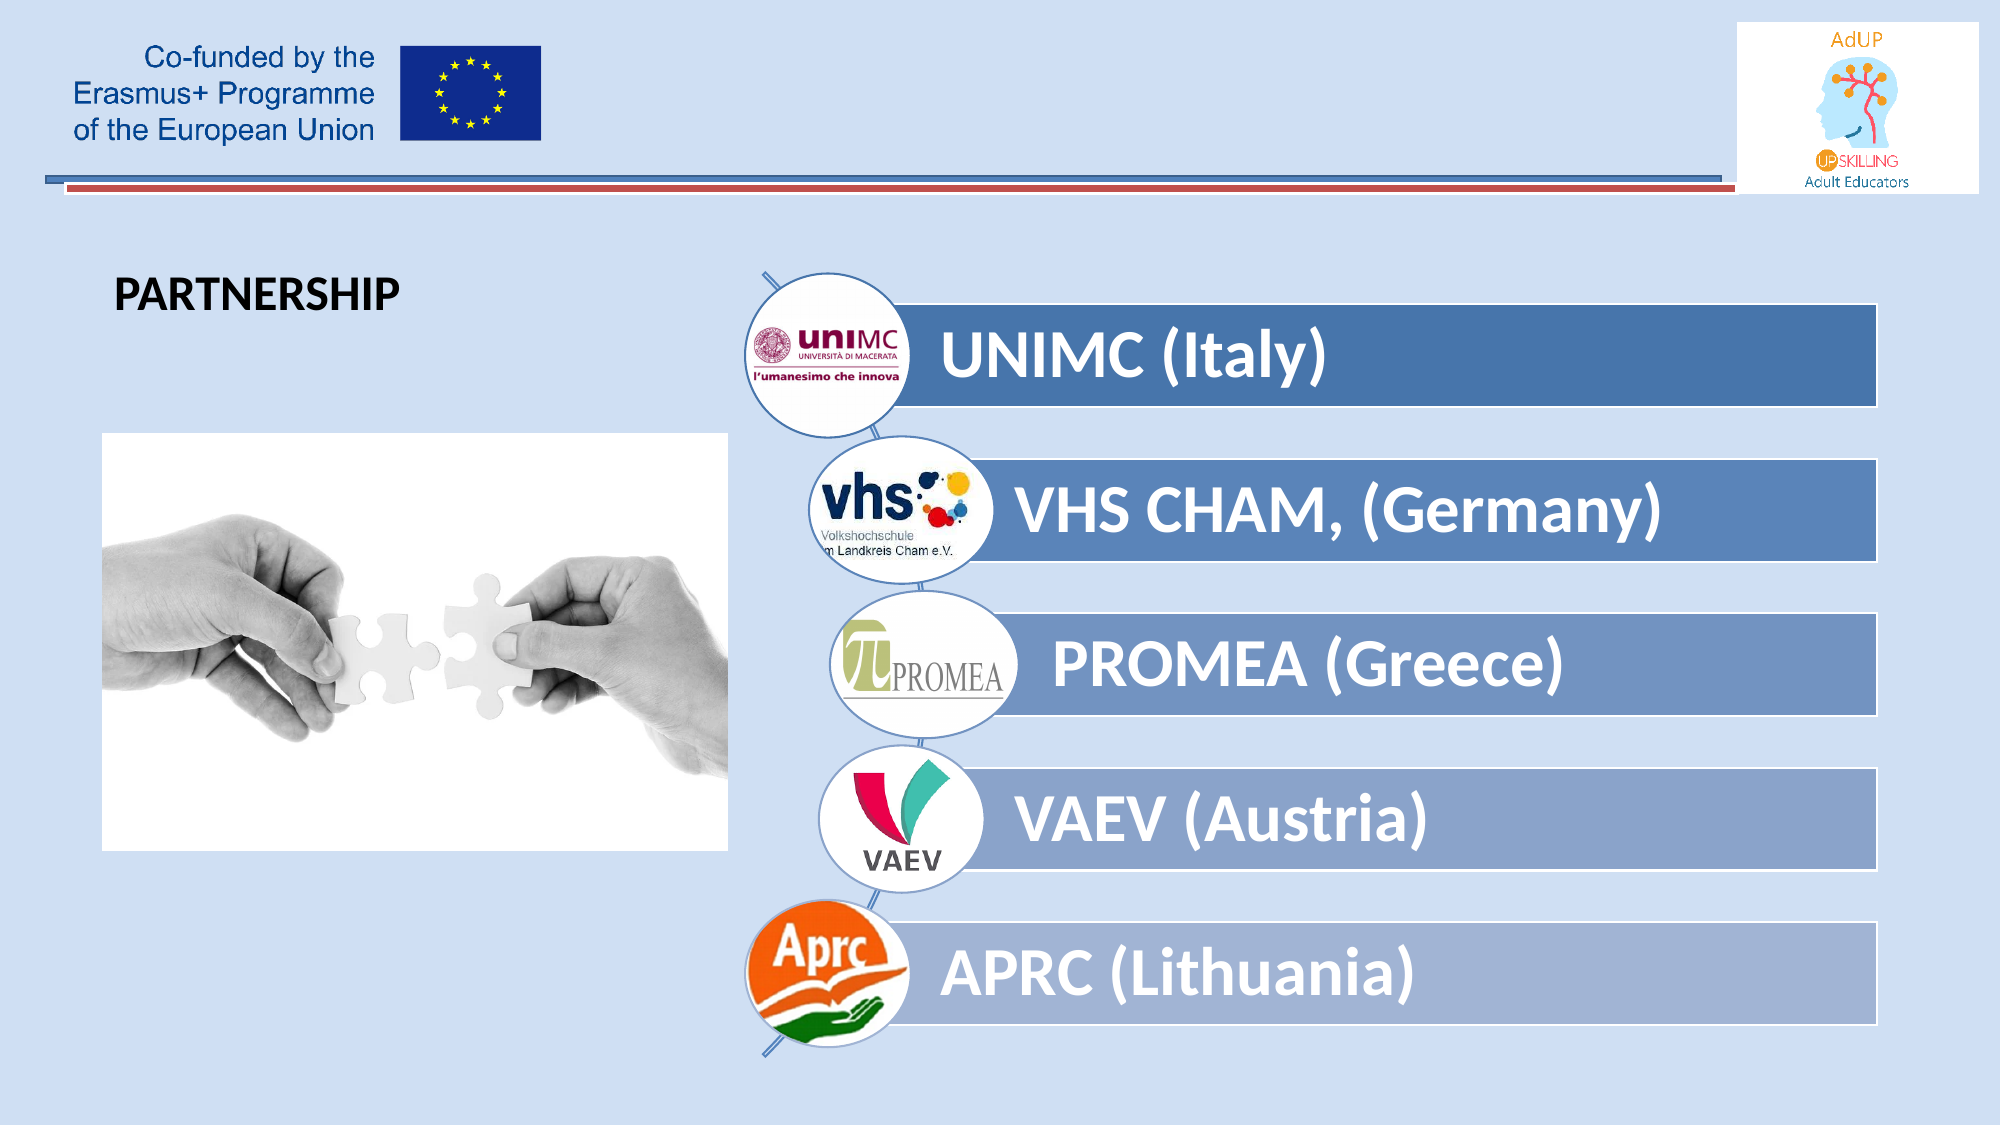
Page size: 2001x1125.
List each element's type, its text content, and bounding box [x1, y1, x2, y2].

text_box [741, 252, 1881, 1077]
text_box [64, 182, 1739, 195]
picture [1737, 22, 1979, 194]
picture [102, 433, 729, 851]
text_box [45, 175, 1722, 184]
text_box PARTNERSHIP [88, 252, 741, 373]
picture [45, 17, 565, 167]
